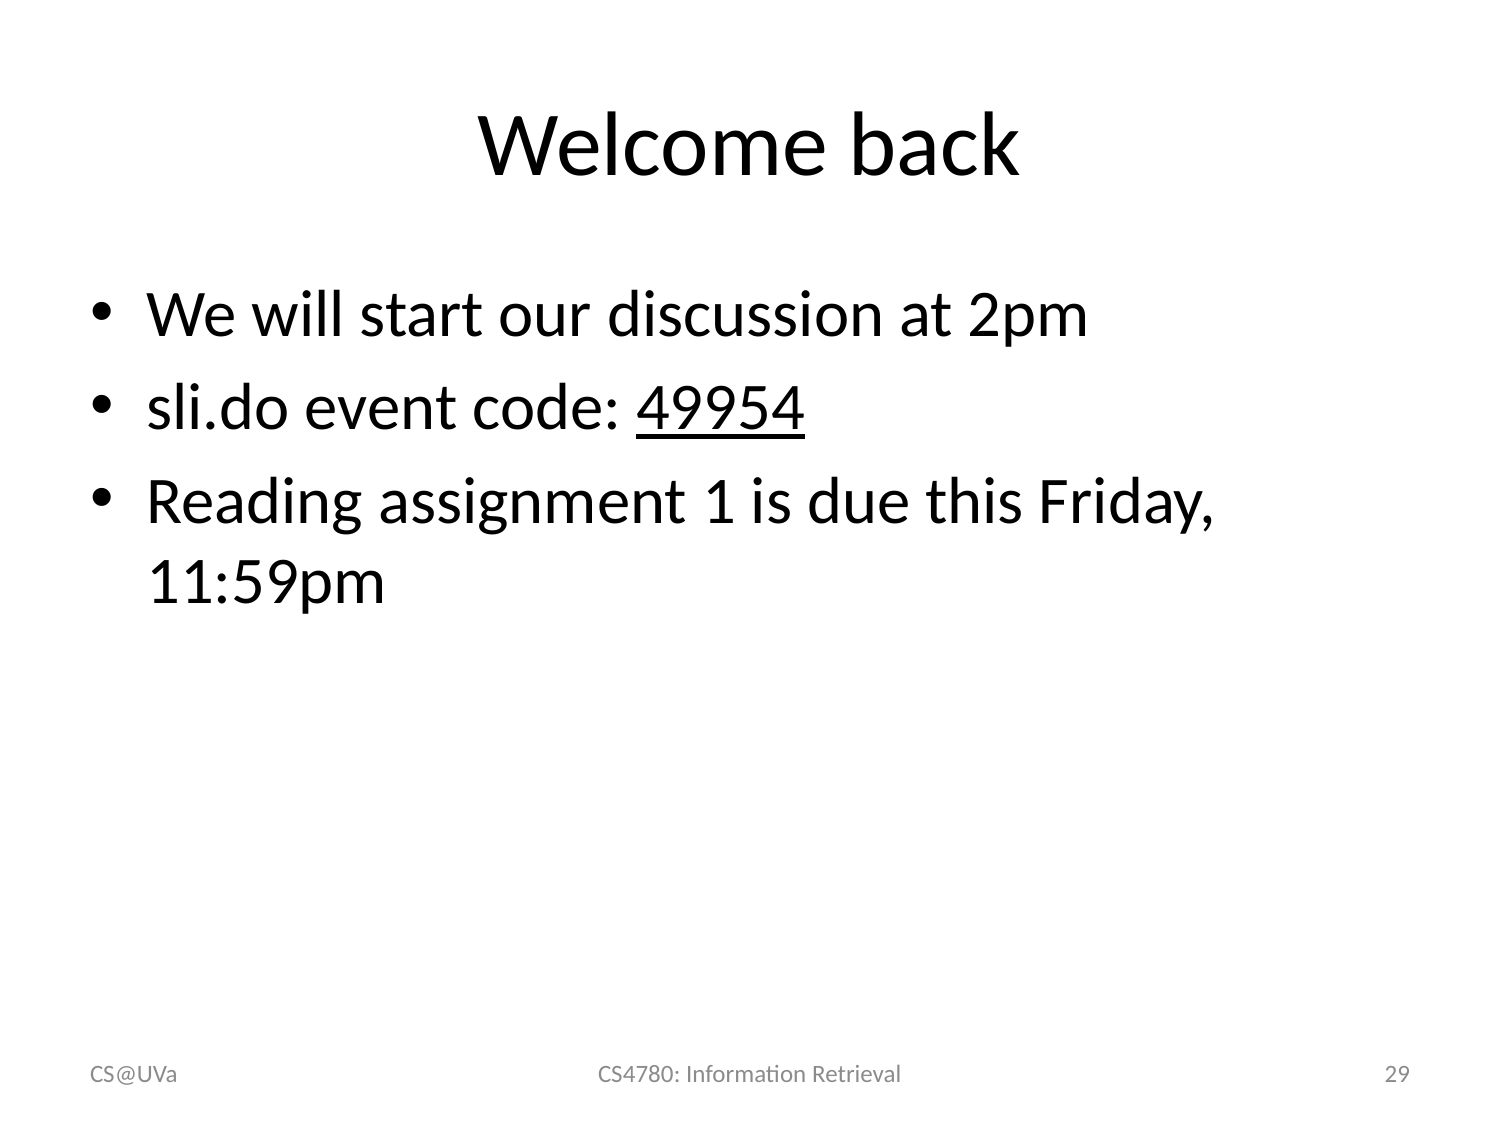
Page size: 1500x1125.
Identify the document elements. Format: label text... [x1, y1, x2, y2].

slide_number 29 [1074, 1042, 1425, 1103]
title Welcome back [75, 45, 1425, 233]
list We will start our discussion at 2pm sli.do event code: 49954 Reading assignment 1 is due this Friday, 11:59pm [75, 262, 1425, 1005]
footer CS4780: Information Retrieval [512, 1042, 988, 1103]
slide_number CS@UVa [75, 1042, 425, 1103]
